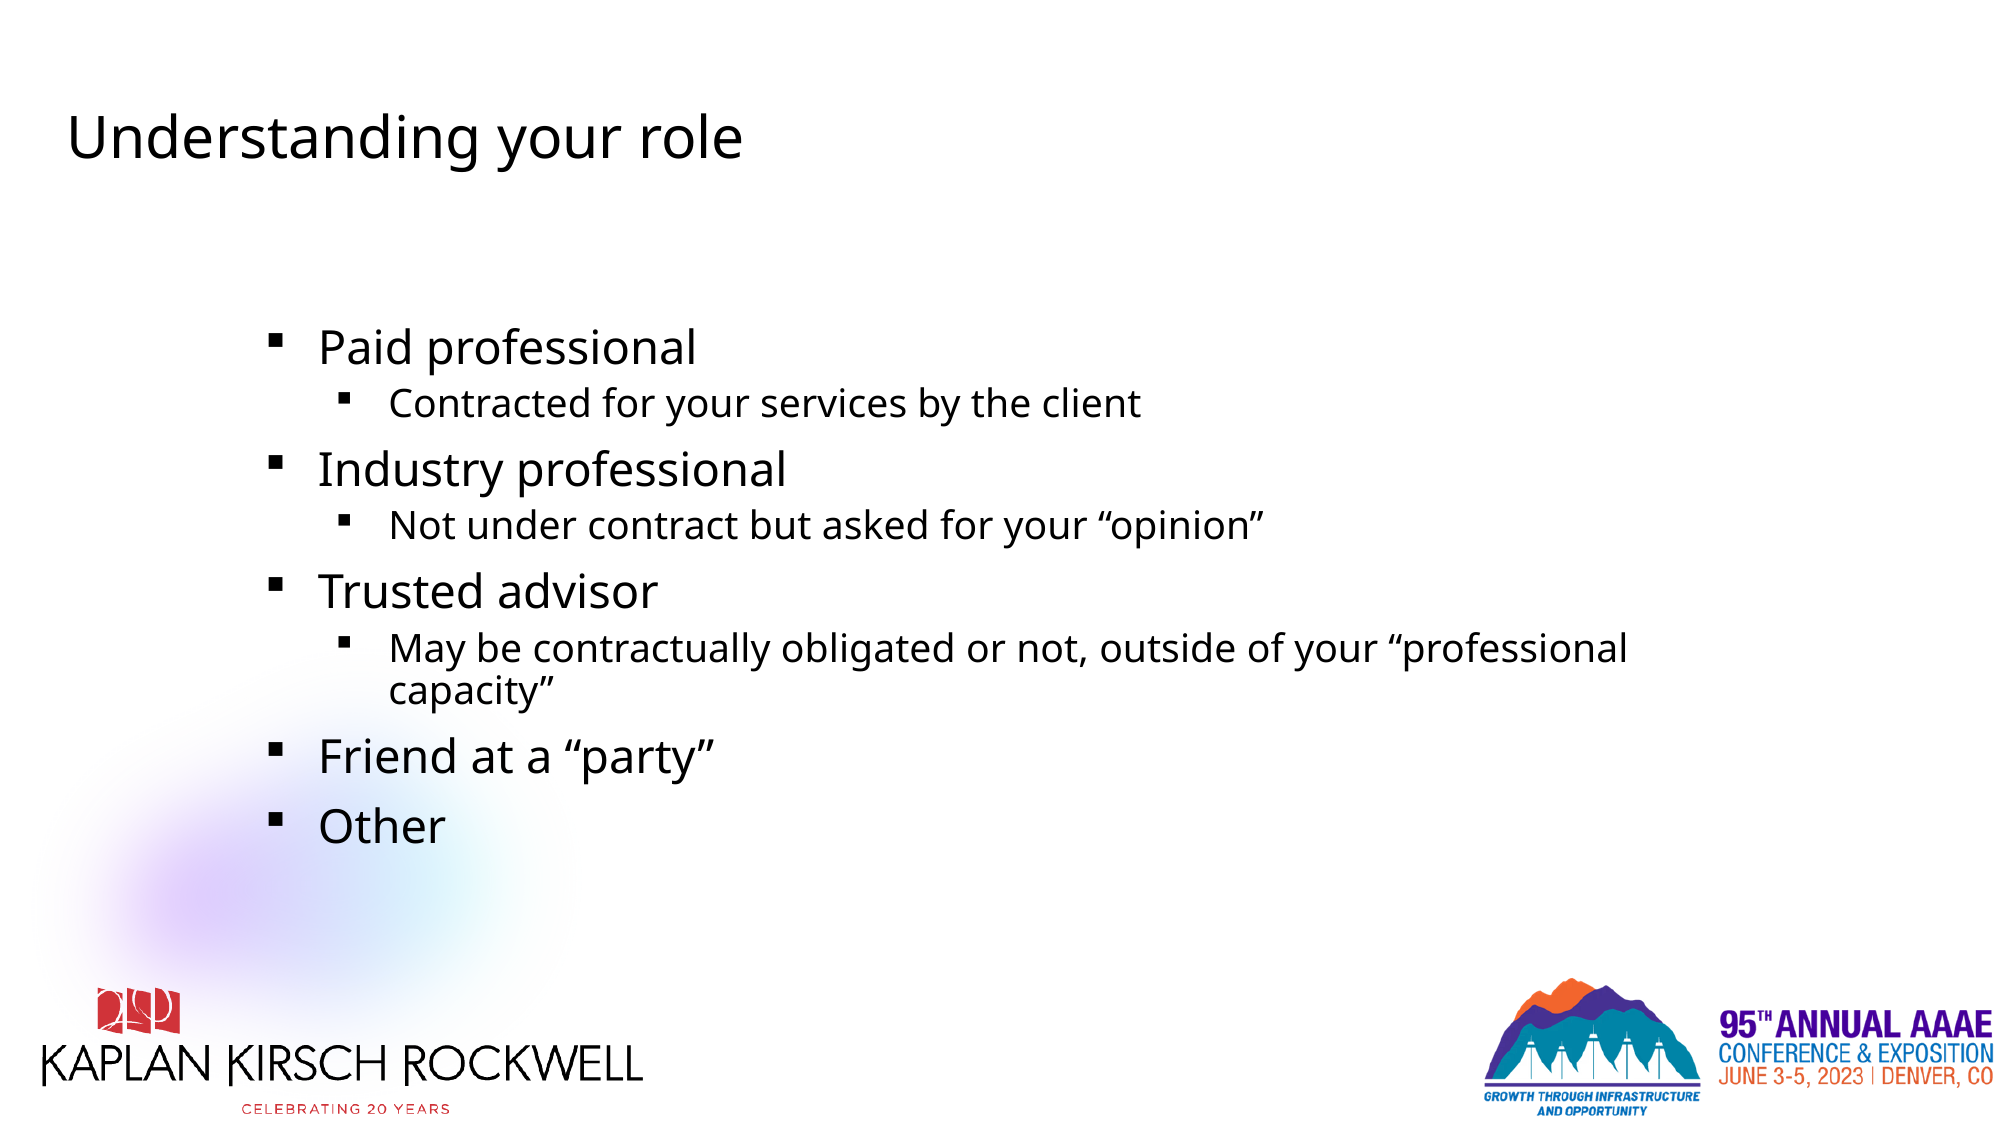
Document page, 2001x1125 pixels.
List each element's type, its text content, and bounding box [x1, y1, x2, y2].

title Understanding your role [51, 100, 1552, 180]
picture [42, 987, 643, 1114]
picture [1476, 965, 2000, 1125]
subtitle Paid professional Contracted for your services by the client Industry professional Not under contract but asked for your “opinion” Trusted advisor May be contractually obligated or not, outside of your “professional capacity” Friend at a “party” Other [249, 316, 1750, 863]
